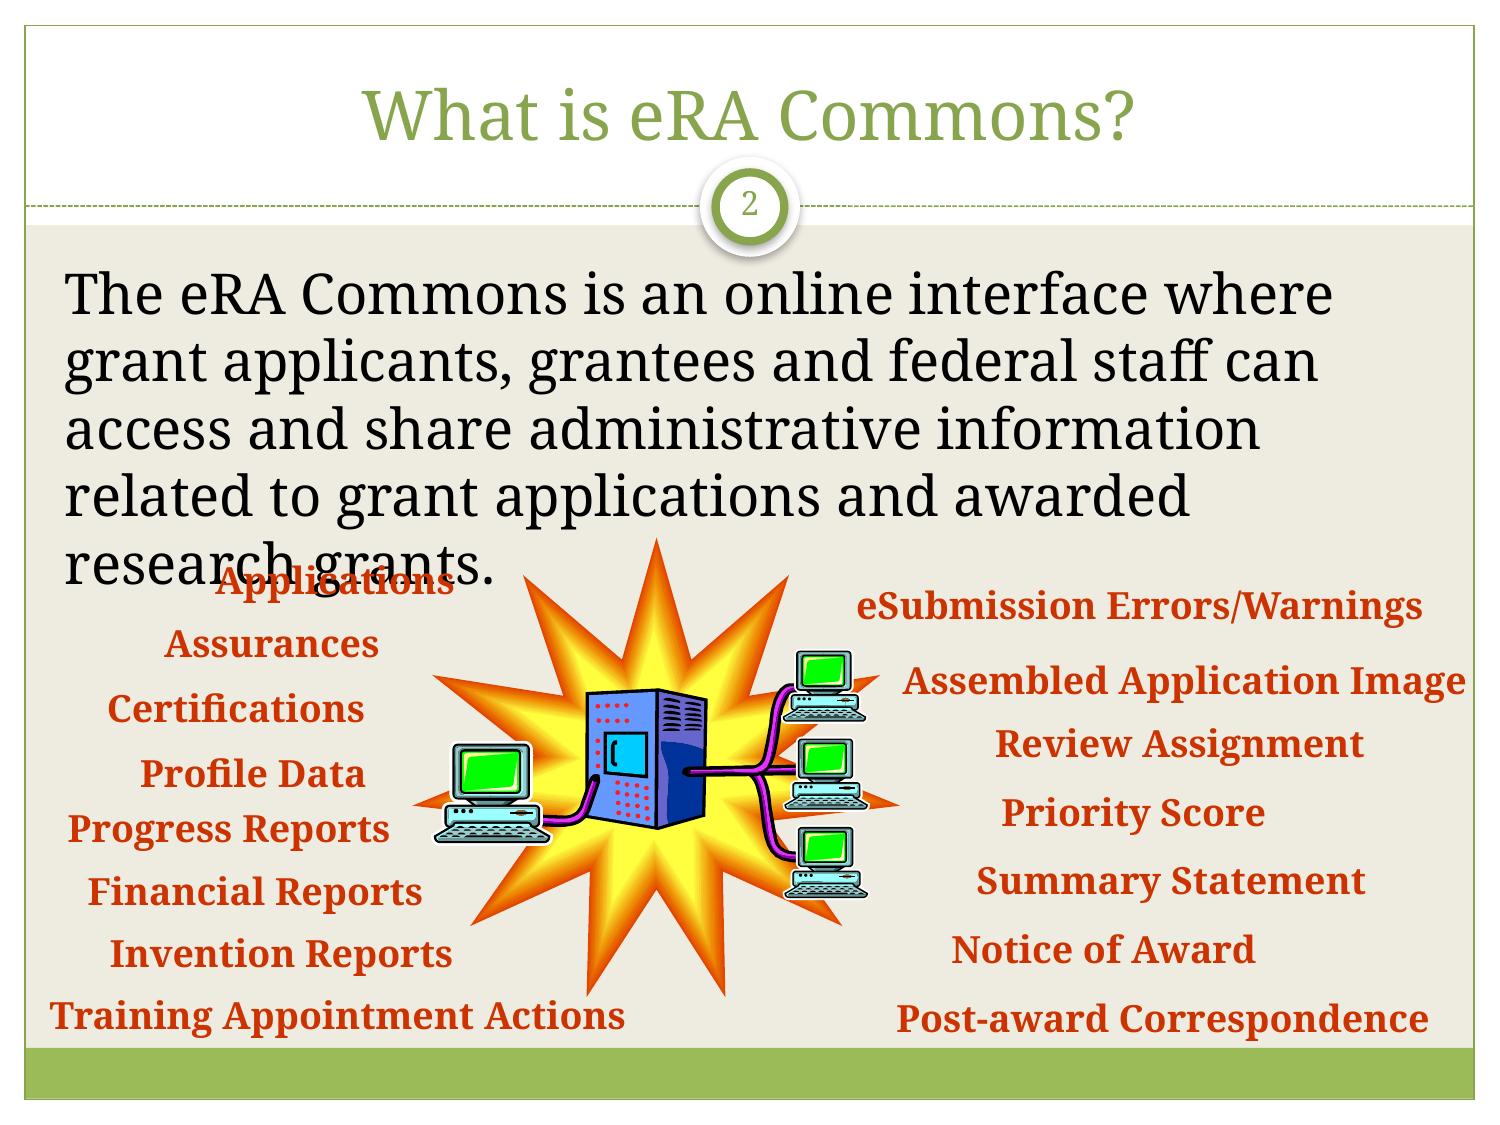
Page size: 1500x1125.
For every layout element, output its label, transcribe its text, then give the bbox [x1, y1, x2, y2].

text_box Training Appointment Actions [34, 985, 642, 1045]
text_box Review Assignment [980, 712, 1380, 773]
text_box Post-award Correspondence [881, 987, 1445, 1048]
text_box Assurances [149, 612, 395, 673]
text_box Priority Score [986, 781, 1282, 841]
slide_number 2 [712, 168, 788, 241]
text_box Progress Reports [52, 797, 405, 858]
text_box eSubmission Errors/Warnings [905, 574, 1439, 635]
text_box Certifications [92, 677, 381, 738]
text_box Summary Statement [961, 849, 1382, 910]
text_box Financial Reports [72, 860, 405, 920]
title What is eRA Commons? [49, 37, 1450, 162]
list The eRA Commons is an online interface where grant applicants, grantees and federal staff can access and share administrative information related to grant applications and awarded research grants. [905, 710, 1445, 987]
list The eRA Commons is an online interface where grant applicants, grantees and federal staff can access and share administrative information related to grant applications and awarded research grants. [49, 250, 1445, 985]
text_box Invention Reports [94, 922, 405, 983]
text_box Profile Data [125, 742, 382, 803]
picture [412, 537, 901, 998]
text_box Notice of Award [936, 918, 1272, 979]
text_box Assembled Application Image [905, 649, 1483, 710]
text_box Applications [200, 549, 405, 610]
